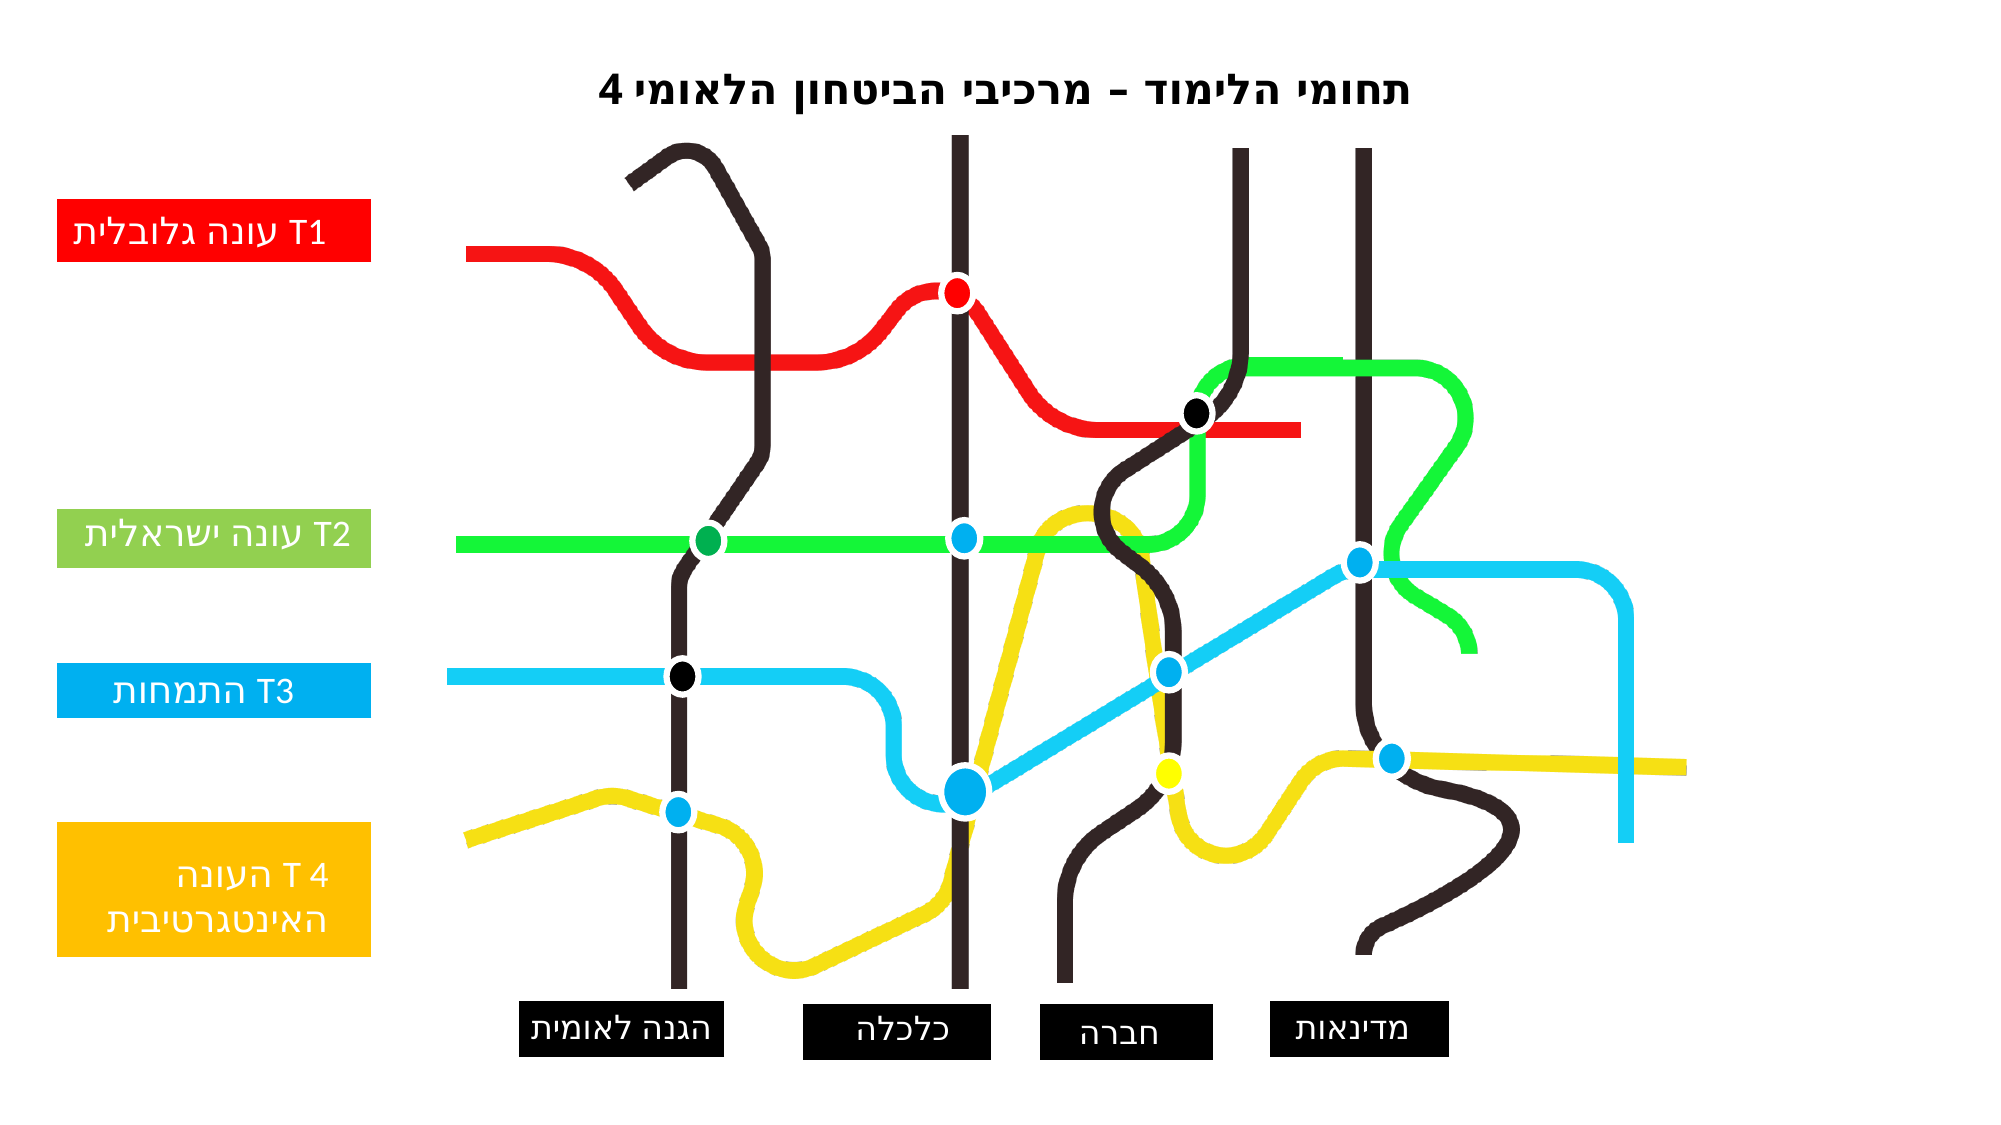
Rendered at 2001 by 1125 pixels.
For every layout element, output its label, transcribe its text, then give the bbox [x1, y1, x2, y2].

text_box הגנה לאומית [516, 1015, 728, 1094]
text_box כלכלה [754, 1015, 964, 1055]
text_box חברה [964, 1015, 1175, 1059]
text_box T1 עונה גלובלית [54, 199, 342, 260]
text_box 4 תחומי הלימוד – מרכיבי הביטחון הלאומי [137, 59, 1863, 121]
text_box T 4 העונה האינטגרטיבית [69, 890, 344, 948]
text_box T 4 העונה האינטגרטיבית [69, 842, 344, 889]
picture [447, 134, 1687, 1015]
text_box T3 התמחות [98, 658, 309, 690]
text_box מדינאות [1214, 1015, 1425, 1054]
text_box T2 עונה ישראלית [41, 501, 366, 562]
text_box T3 התמחות [98, 691, 309, 763]
